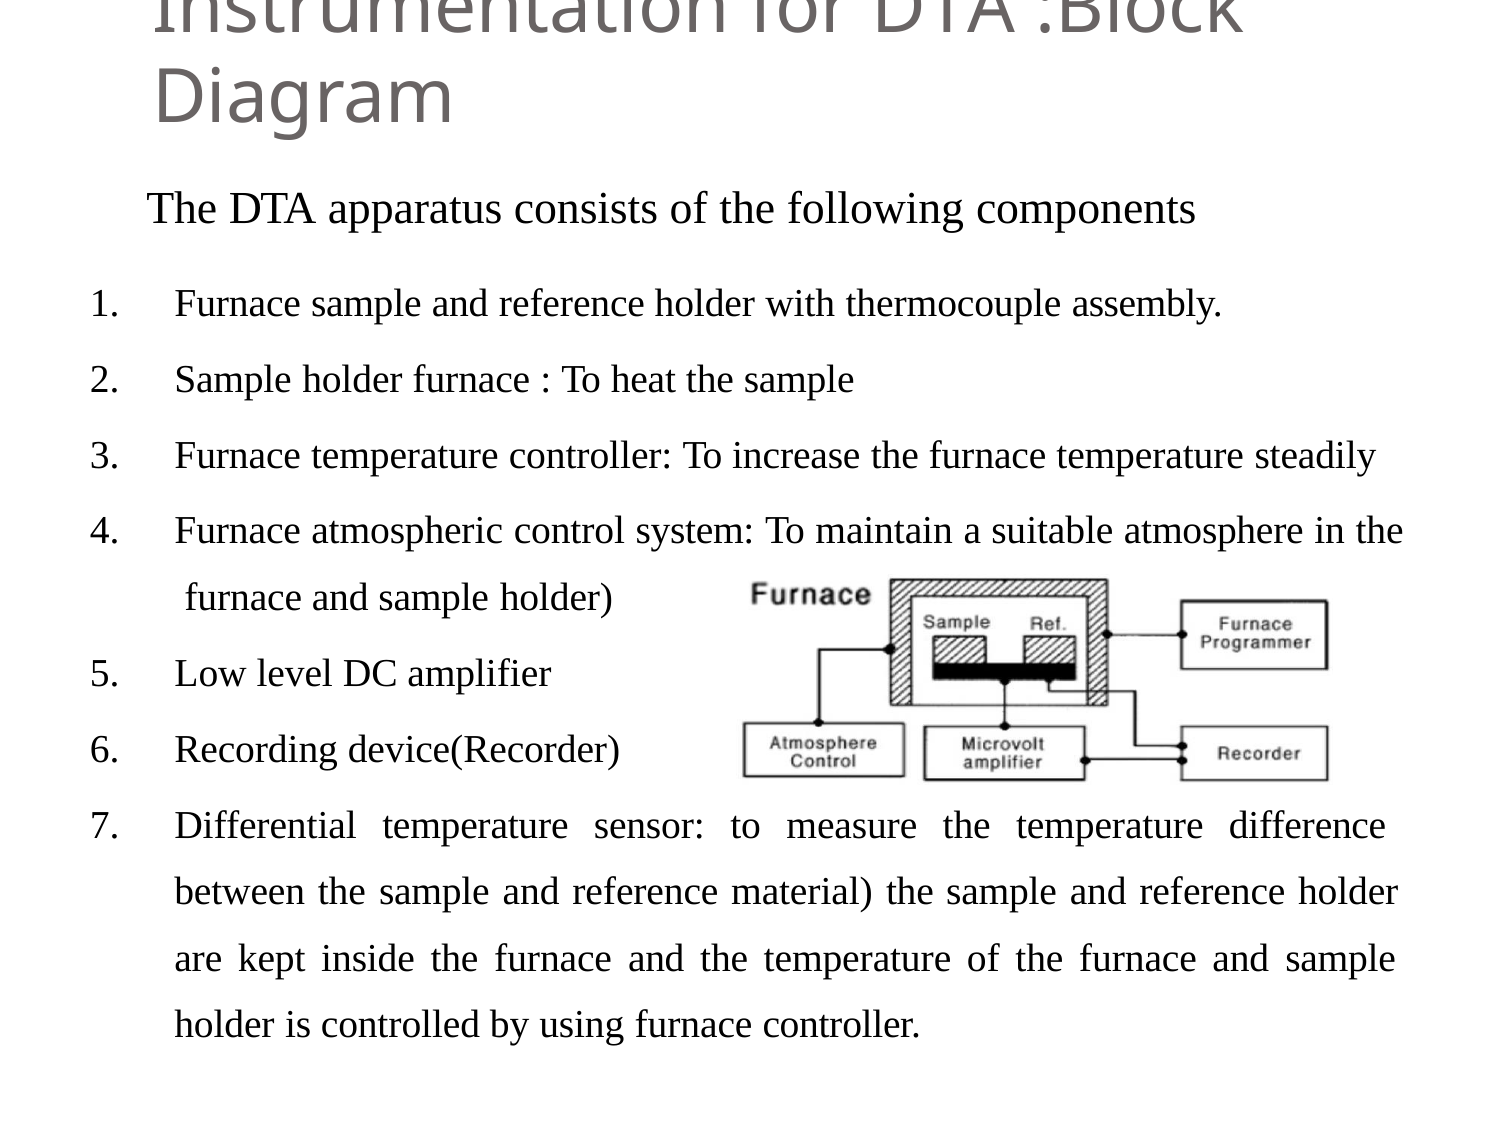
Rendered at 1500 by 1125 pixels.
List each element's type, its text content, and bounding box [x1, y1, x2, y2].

text_box The DTA apparatus consists of the following components Furnace sample and reference holder with thermocouple assembly. Sample holder furnace : To heat the sample Furnace temperature controller: To increase the furnace temperature steadily Furnace atmospheric control system: To maintain a suitable atmosphere in the furnace and sample holder) Low level DC amplifier Recording device(Recorder) Differential temperature sensor: to measure the temperature difference between the sample and reference material) the sample and reference holder are kept inside the furnace and the temperature of the furnace and sample holder is controlled by using furnace controller. [87, 175, 1413, 1046]
picture [735, 574, 1333, 786]
title Instrumentation for DTA :Block Diagram [150, 0, 1425, 139]
